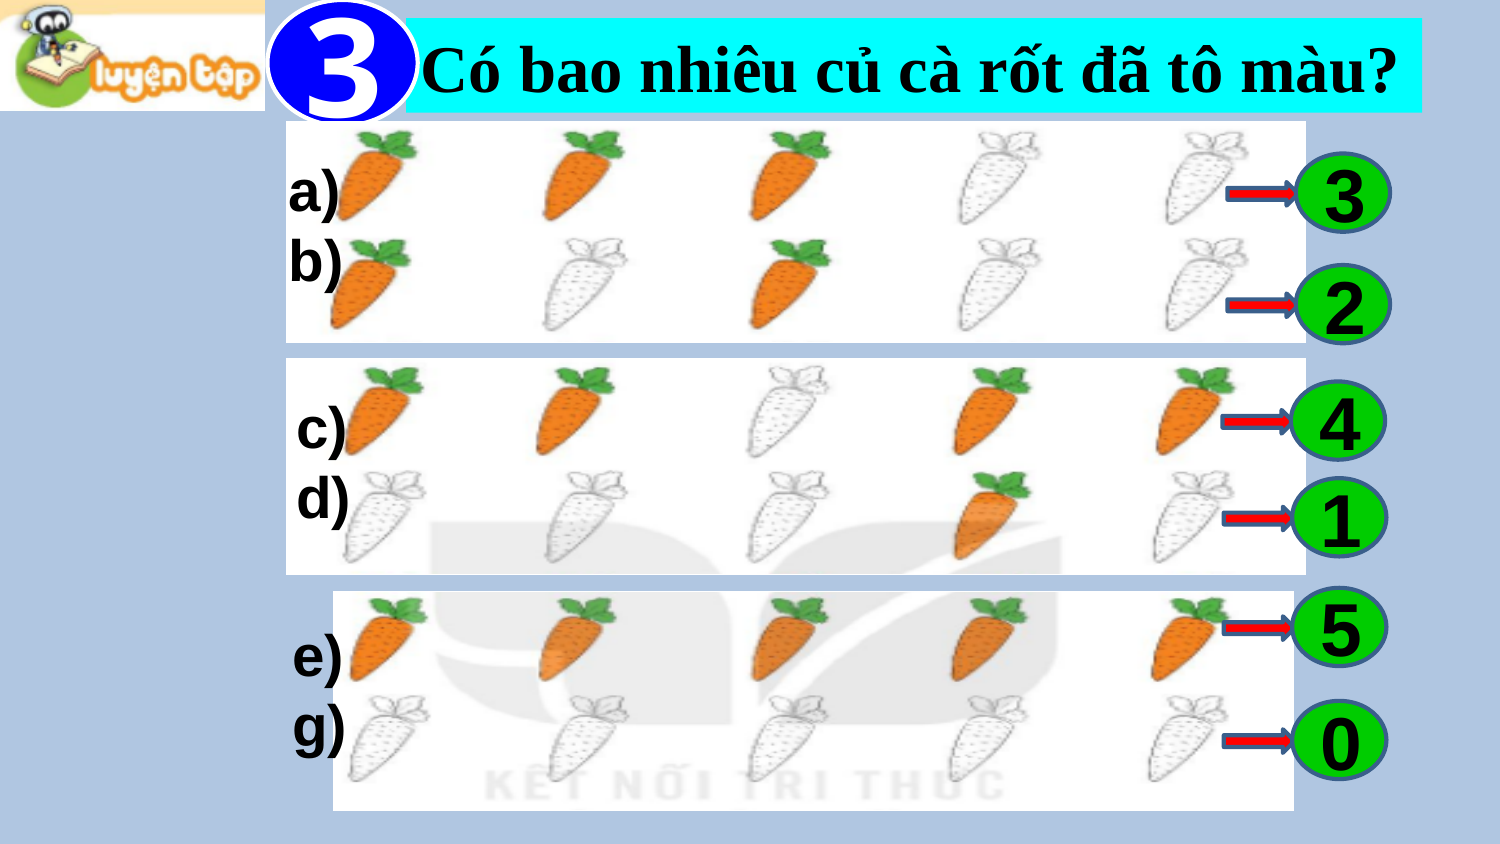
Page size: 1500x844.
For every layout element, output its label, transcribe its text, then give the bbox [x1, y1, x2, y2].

picture [0, 0, 265, 112]
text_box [1227, 153, 1391, 232]
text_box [1223, 477, 1387, 557]
picture [285, 120, 1306, 343]
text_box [1223, 587, 1387, 667]
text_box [1223, 700, 1387, 780]
picture [285, 358, 1306, 576]
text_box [1227, 264, 1391, 344]
text_box e) g) [277, 610, 328, 766]
picture [333, 590, 1294, 811]
text_box a) b) [274, 145, 280, 300]
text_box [267, 0, 1423, 126]
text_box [1222, 381, 1386, 460]
